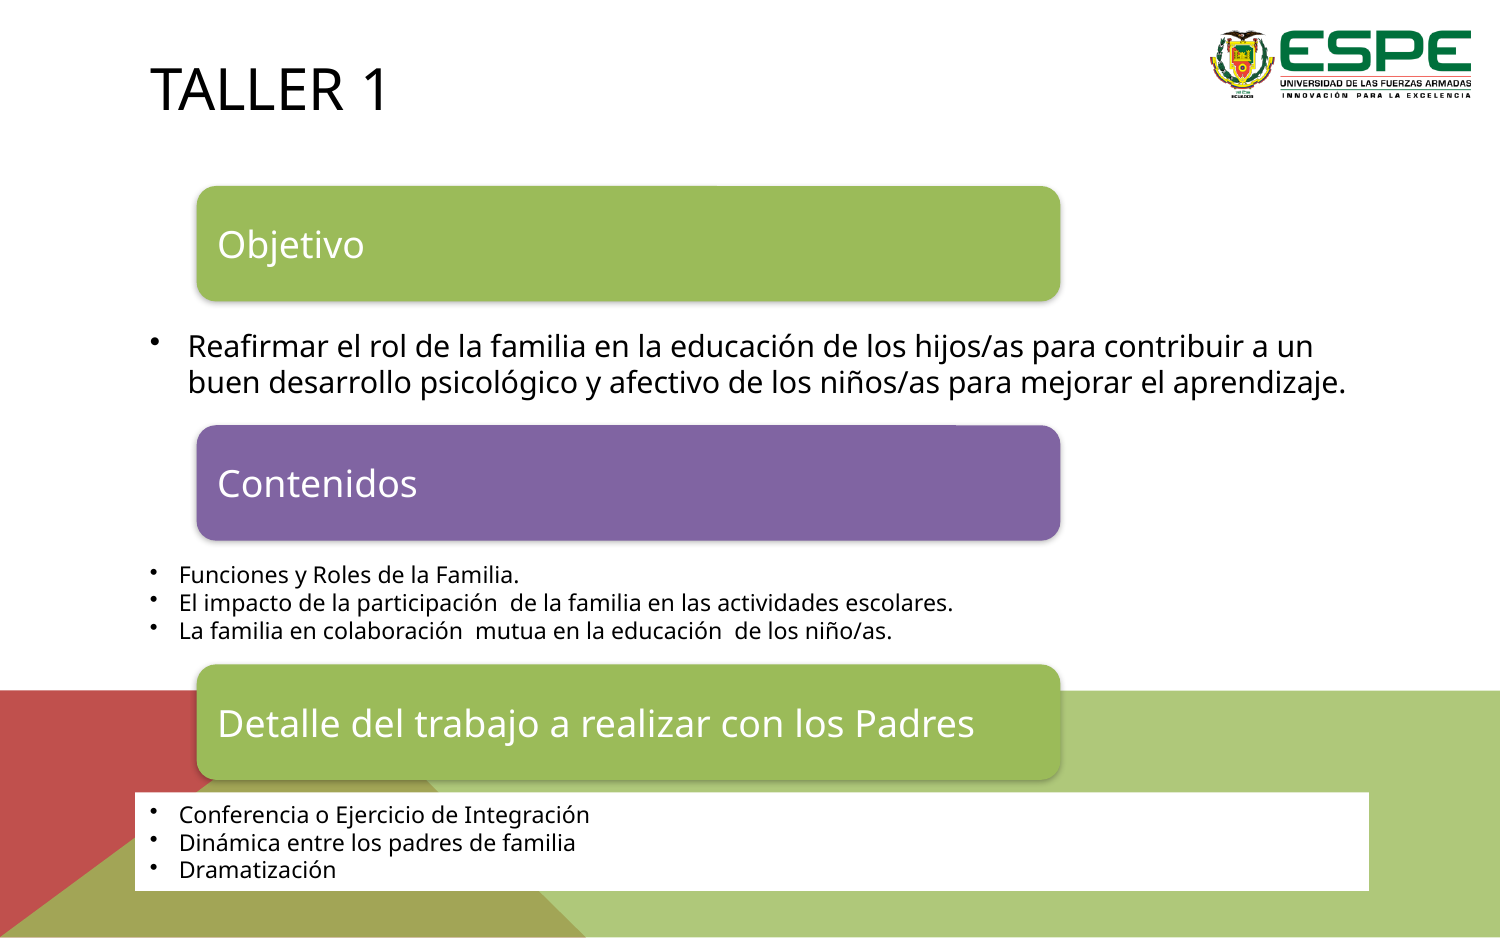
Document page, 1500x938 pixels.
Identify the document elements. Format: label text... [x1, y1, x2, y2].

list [134, 173, 1370, 892]
title taller 1 [135, 50, 1369, 125]
picture [1210, 30, 1471, 99]
